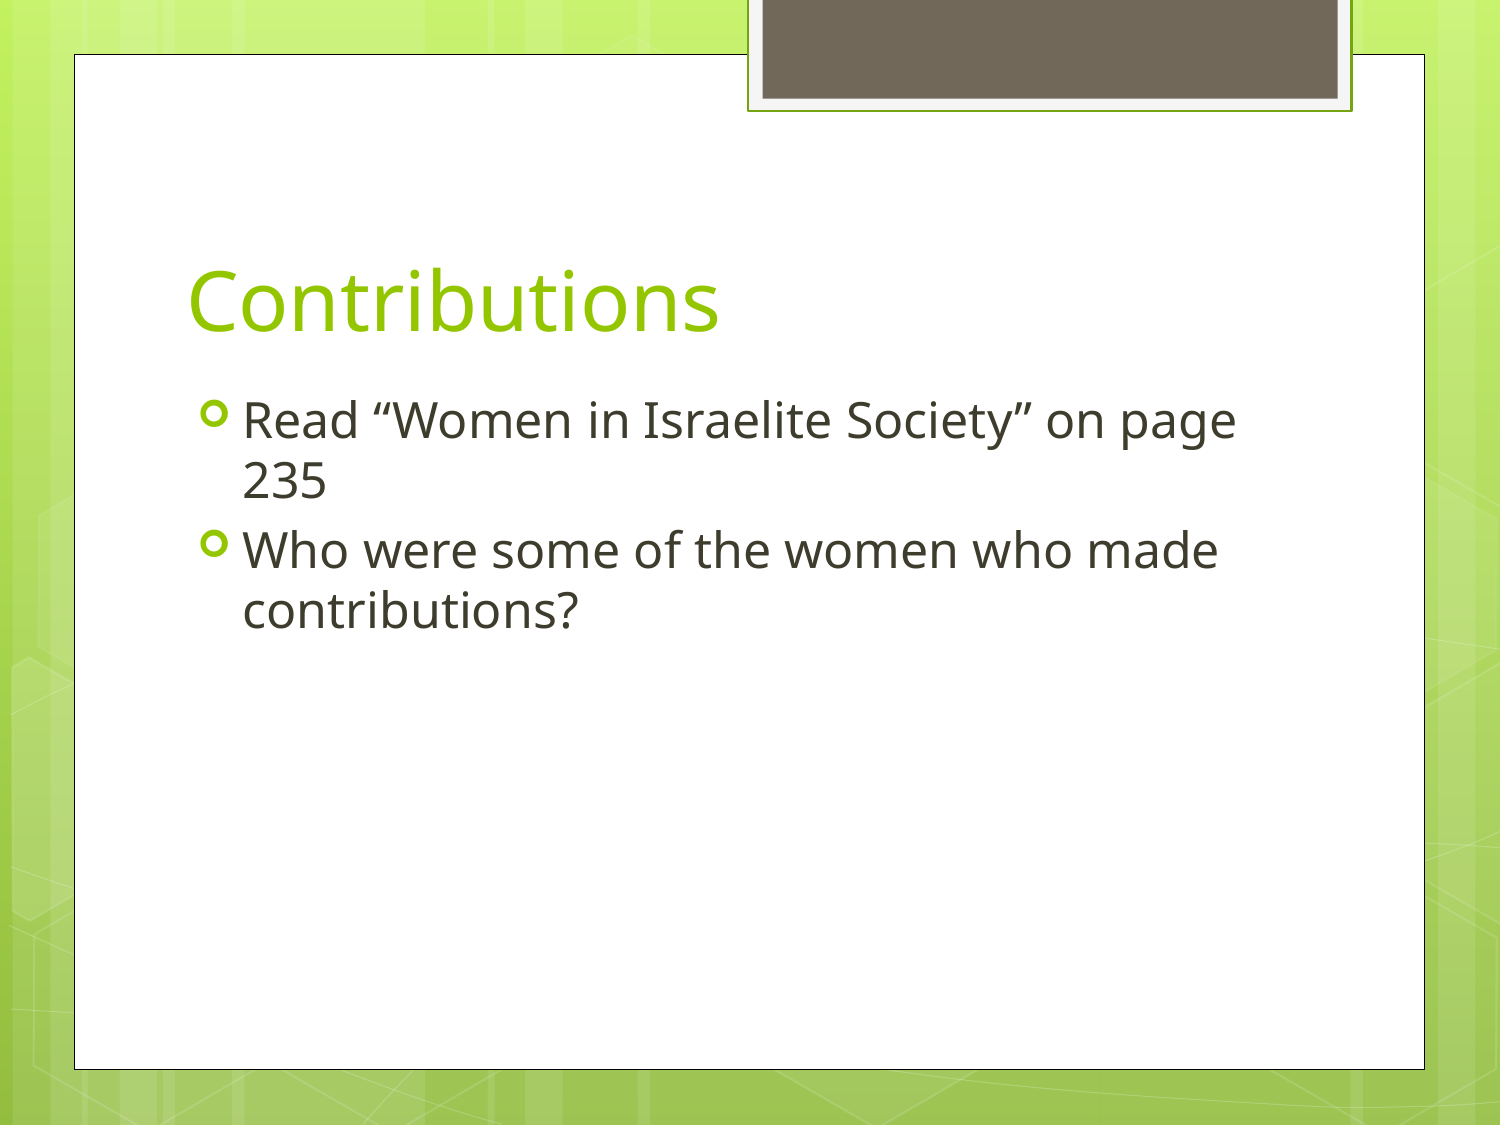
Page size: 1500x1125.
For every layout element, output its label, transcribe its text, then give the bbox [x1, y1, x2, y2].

list Read “Women in Israelite Society” on page 235 Who were some of the women who made contributions? [171, 381, 1283, 957]
title Contributions [171, 168, 1324, 357]
